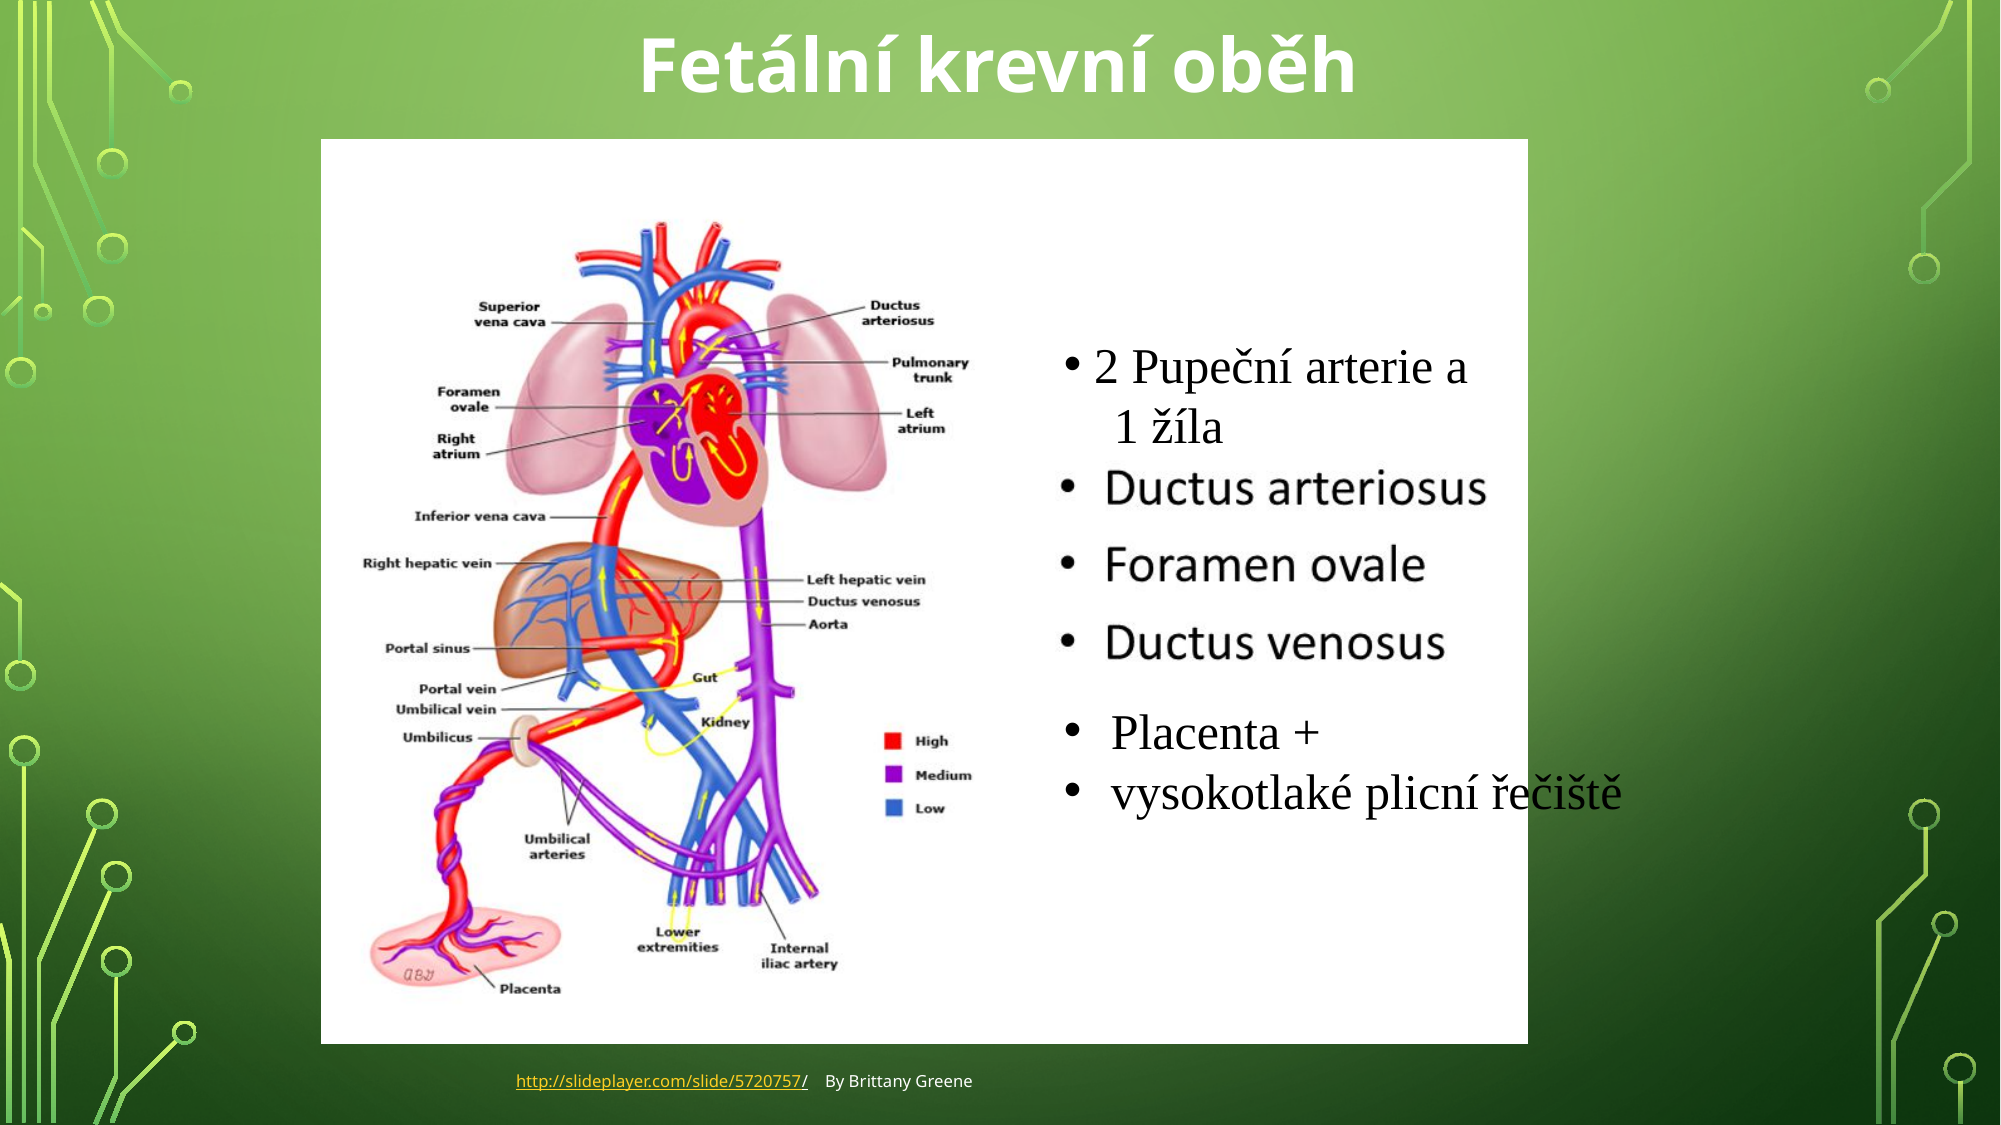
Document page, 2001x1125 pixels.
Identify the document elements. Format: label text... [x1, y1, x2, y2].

text_box Placenta + vysokotlaké plicní řečiště [1528, 692, 1639, 827]
text_box http://slideplayer.com/slide/5720757/ By Brittany Greene [501, 1063, 1348, 1102]
picture [321, 138, 1528, 1044]
text_box Fetální krevní oběh [622, 9, 1375, 115]
